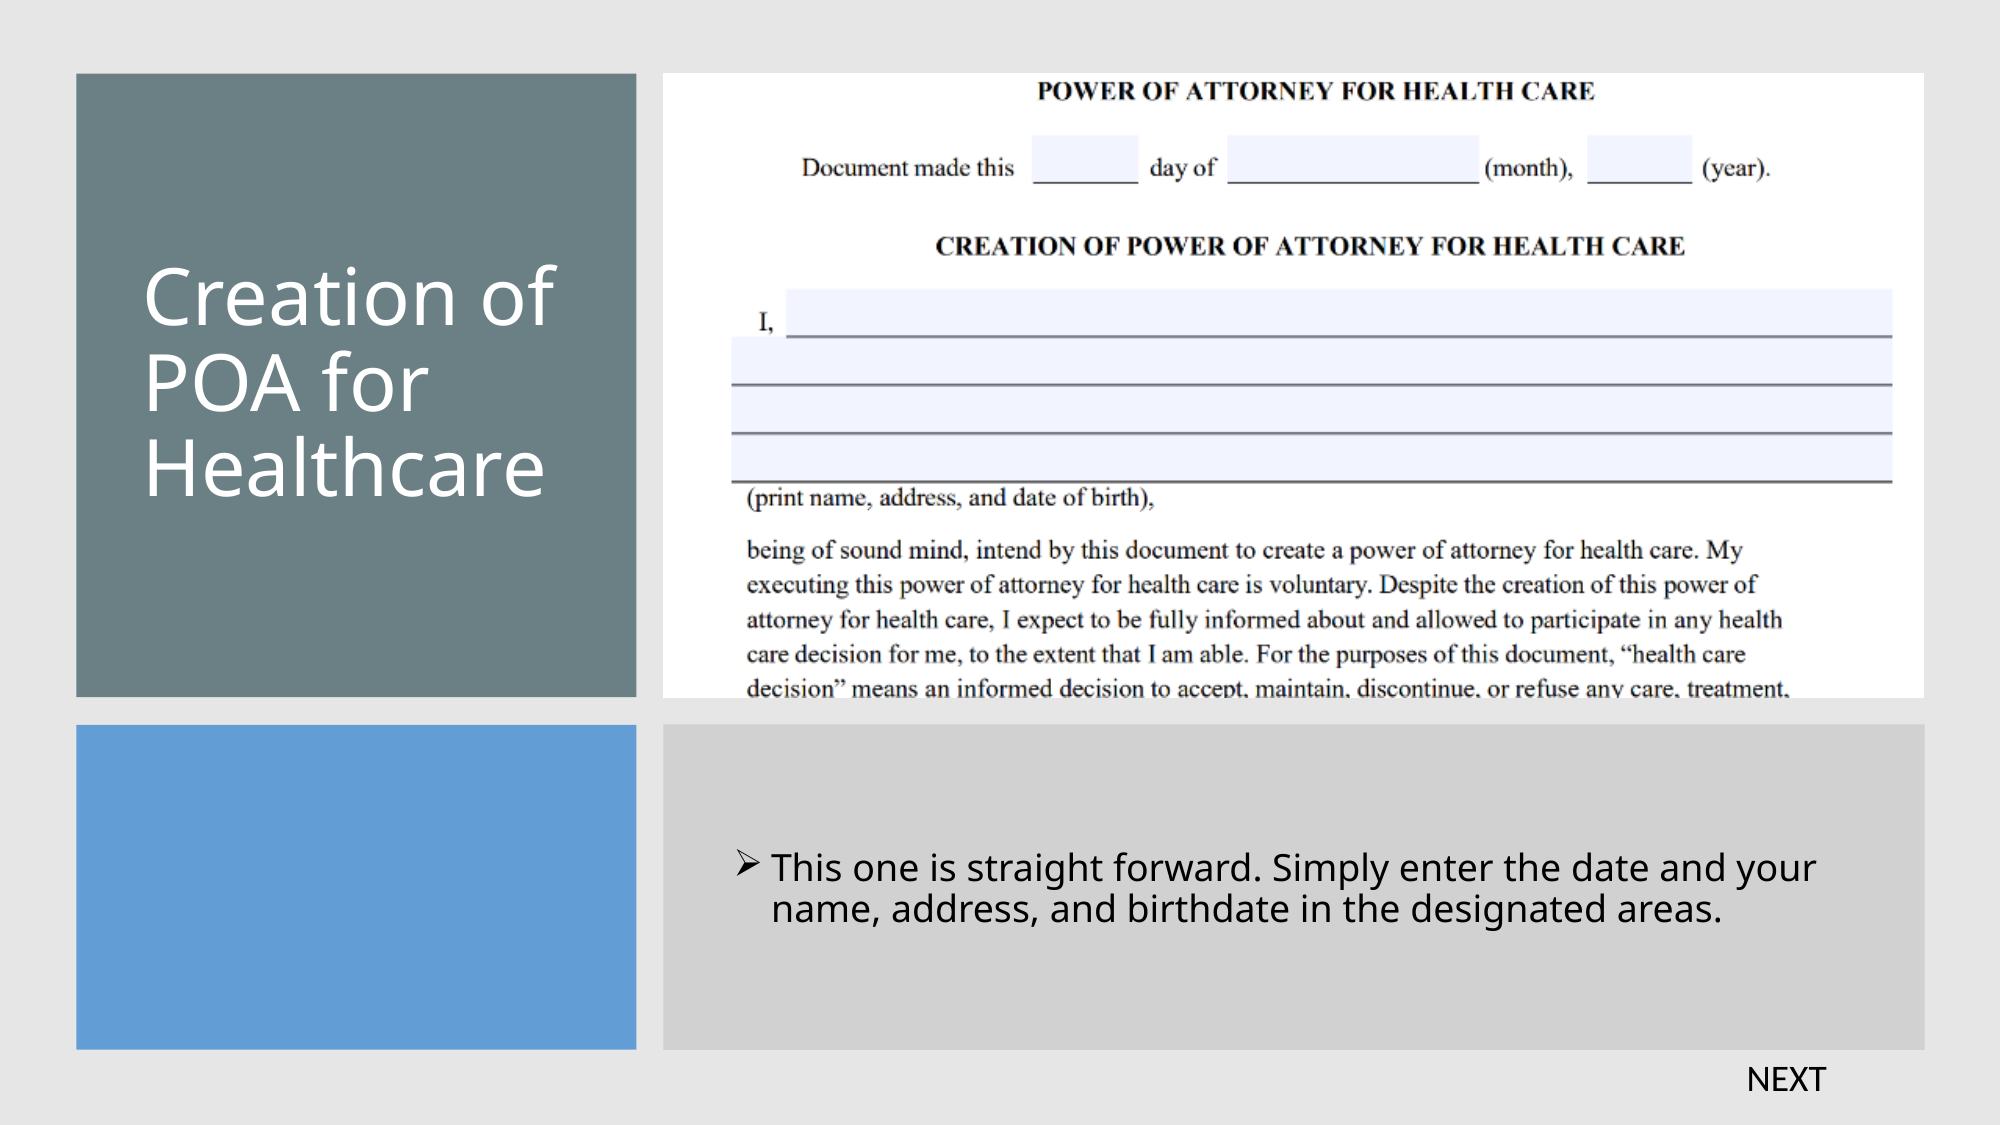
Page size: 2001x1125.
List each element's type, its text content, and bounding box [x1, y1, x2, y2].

list This one is straight forward. Simply enter the date and your name, address, and birthdate in the designated areas. [718, 761, 1873, 1019]
text_box [75, 724, 637, 1051]
text_box NEXT [1731, 1046, 1845, 1107]
title Creation of POA for Healthcare [127, 120, 595, 652]
text_box [662, 723, 1926, 1051]
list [663, 73, 1924, 698]
text_box [75, 72, 637, 698]
